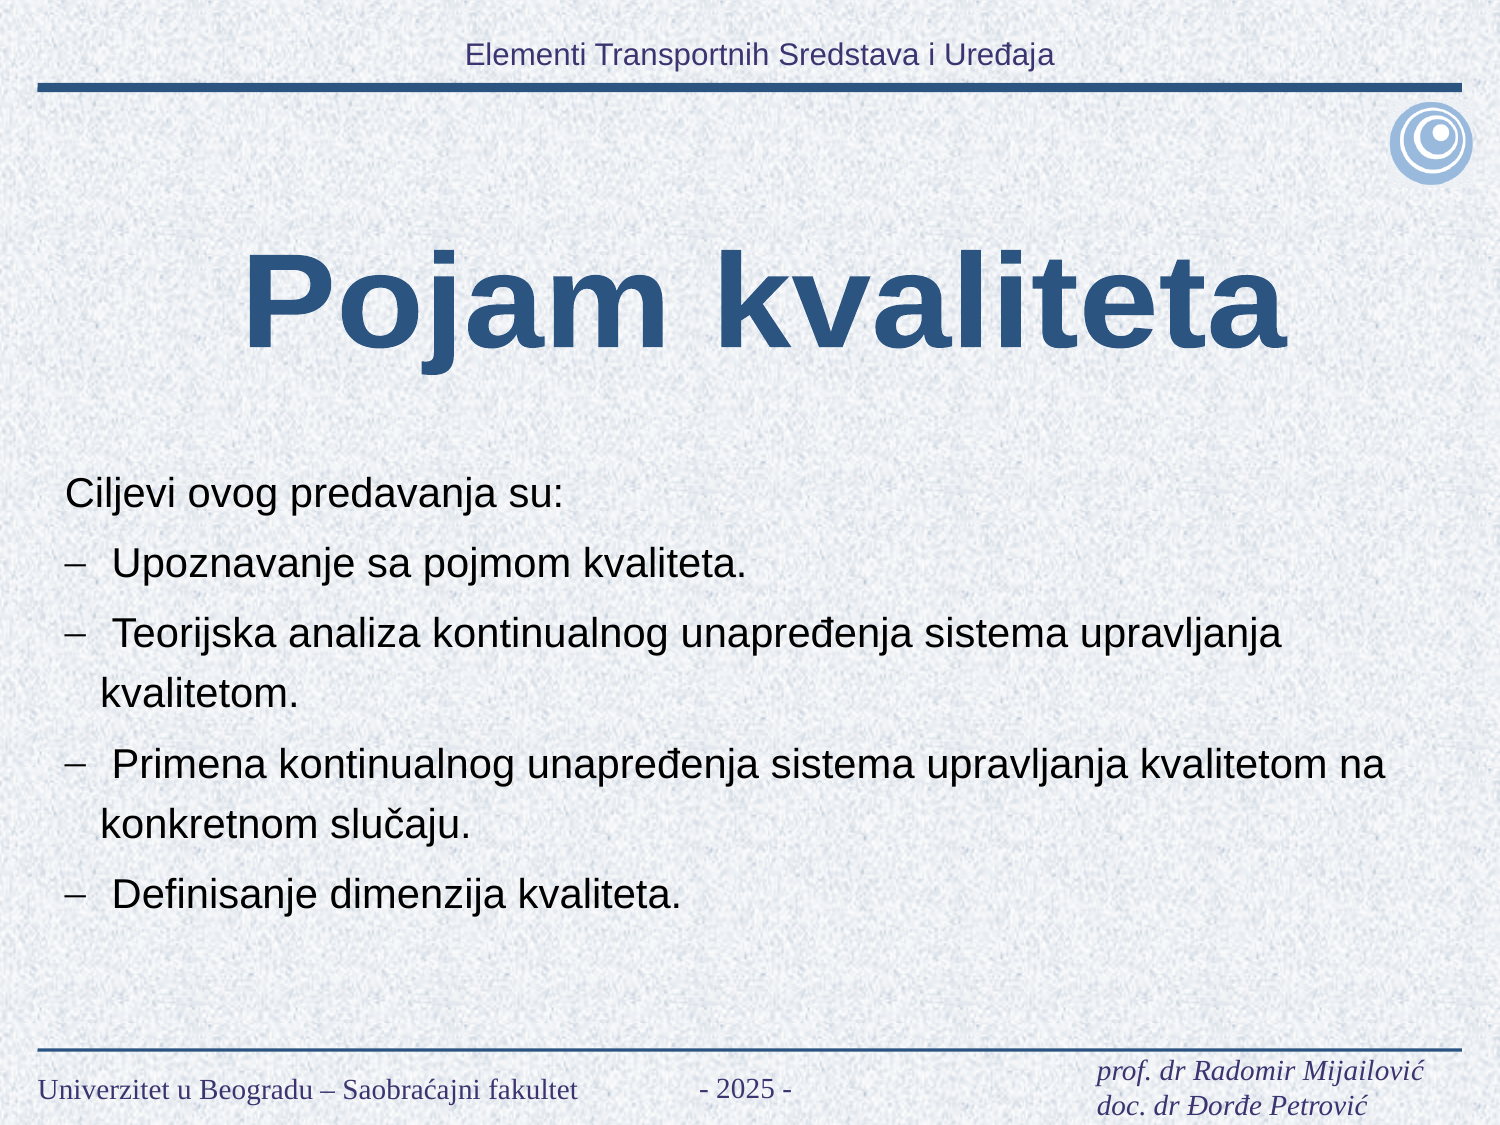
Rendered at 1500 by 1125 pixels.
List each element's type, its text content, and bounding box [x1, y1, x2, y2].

picture [1387, 99, 1473, 188]
text_box Ciljevi ovog predavanja su: Upoznavanje sa pojmom kvaliteta. Teorijska analiza kontinualnog unapređenja sistema upravljanja kvalitetom. Primena kontinualnog unapređenja sistema upravljanja kvalitetom na konkretnom slučaju. Definisanje dimenzija kvaliteta. [50, 448, 1450, 925]
